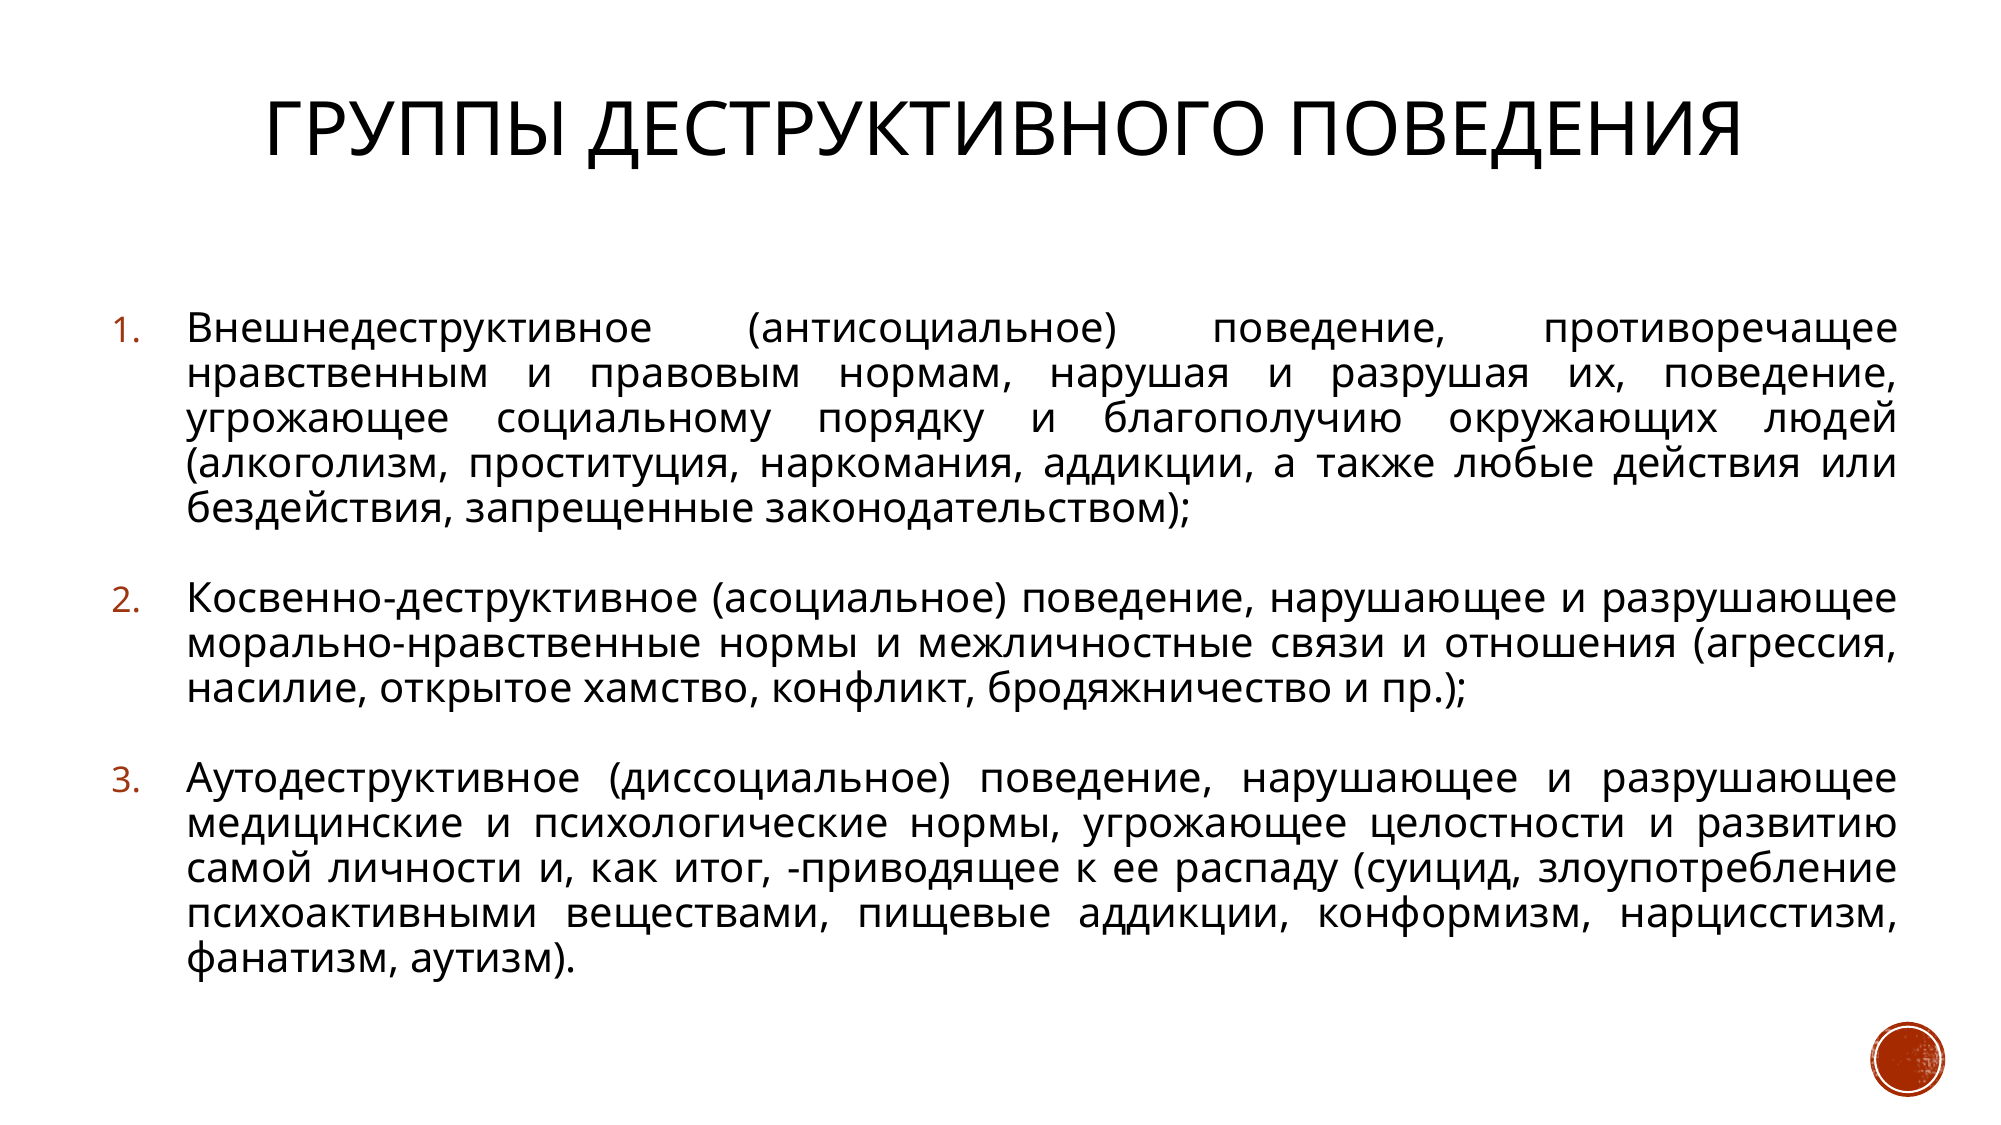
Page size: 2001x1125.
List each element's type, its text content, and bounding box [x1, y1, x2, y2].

list Внешнедеструктивное (антисоциальное) поведение, противоречащее нравственным и правовым нормам, нарушая и разрушая их, поведение, угрожающее социальному порядку и благополучию окружающих людей (алкоголизм, проституция, наркомания, аддикции, а также любые действия или бездействия, запрещенные законодательством); Косвенно-деструктивное (асоциальное) поведение, нарушающее и разрушающее морально-нравственные нормы и межличностные связи и отношения (агрессия, насилие, открытое хамство, конфликт, бродяжничество и пр.); Аутодеструктивное (диссоциальное) поведение, нарушающее и разрушающее медицинские и психологические нормы, угрожающее целостности и развитию самой личности и, как итог, -приводящее к ее распаду (суицид, злоупотребление психоактивными веществами, пищевые аддикции, конформизм, нарцисстизм, фанатизм, аутизм). [96, 298, 1914, 1007]
title Группы деструктивного поведения [180, 47, 1830, 217]
